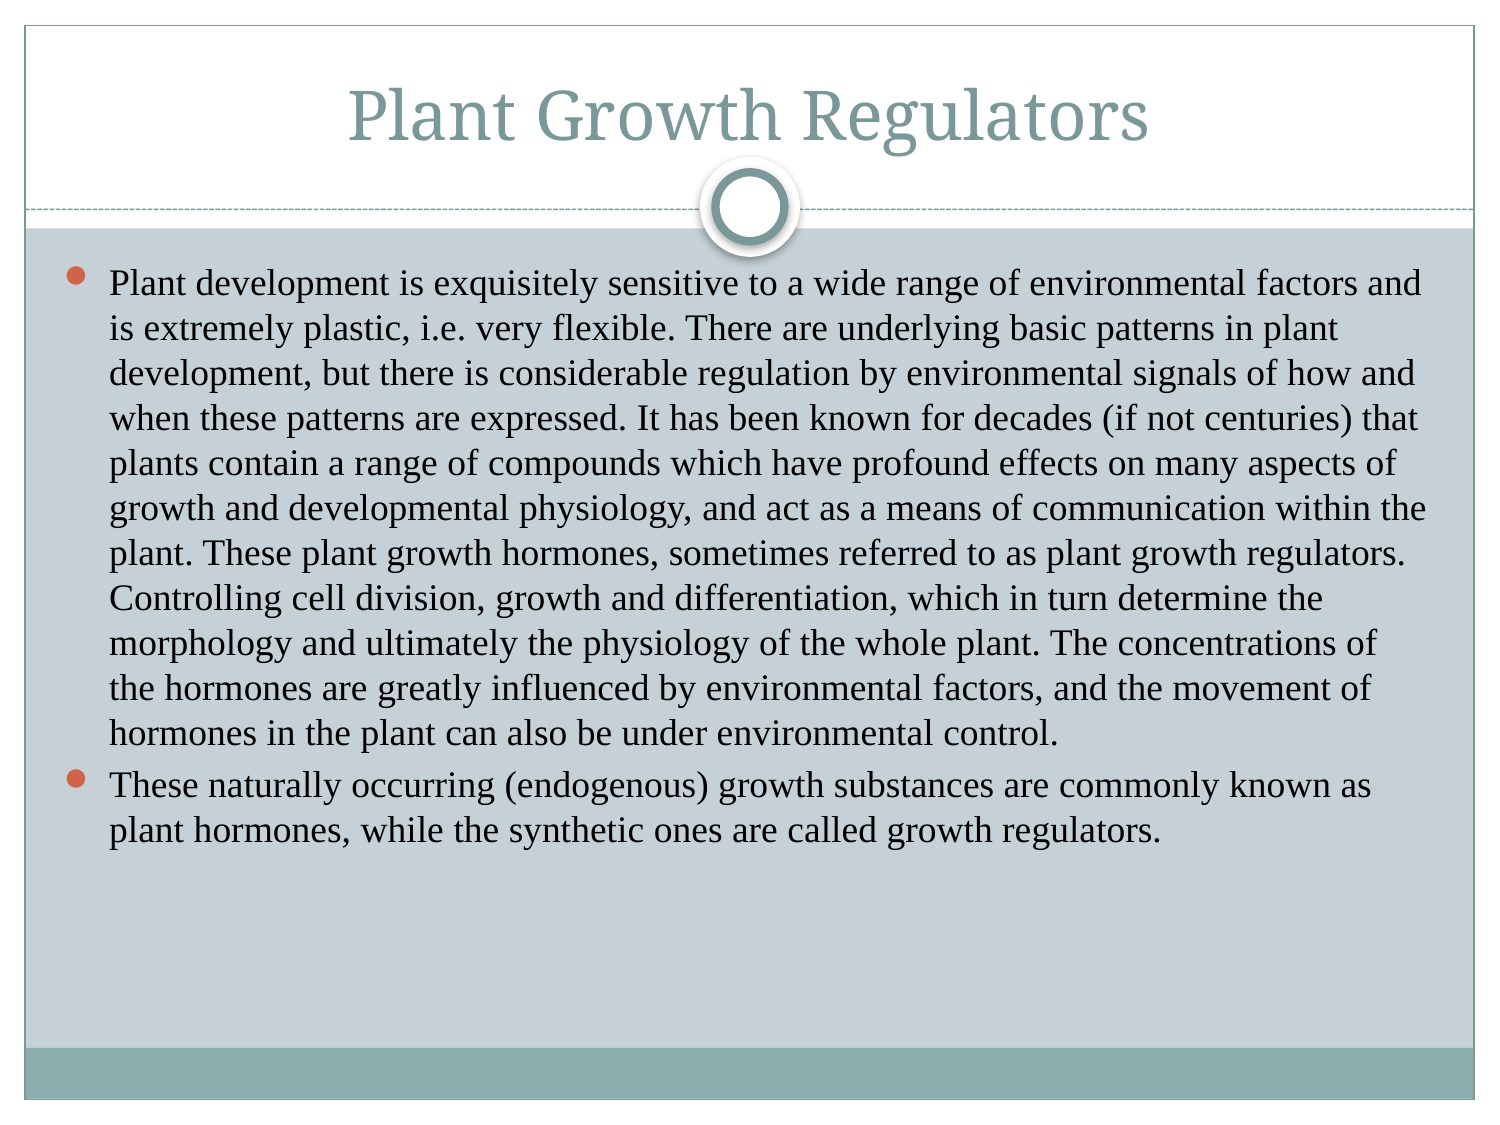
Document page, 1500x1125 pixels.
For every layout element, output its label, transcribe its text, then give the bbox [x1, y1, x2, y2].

title Plant Growth Regulators [49, 37, 1450, 162]
list Plant development is exquisitely sensitive to a wide range of environmental factors and is extremely plastic, i.e. very flexible. There are underlying basic patterns in plant development, but there is considerable regulation by environmental signals of how and when these patterns are expressed. It has been known for decades (if not centuries) that plants contain a range of compounds which have profound effects on many aspects of growth and developmental physiology, and act as a means of communication within the plant. These plant growth hormones, sometimes referred to as plant growth regulators. Controlling cell division, growth and differentiation, which in turn determine the morphology and ultimately the physiology of the whole plant. The concentrations of the hormones are greatly influenced by environmental factors, and the movement of hormones in the plant can also be under environmental control. These naturally occurring (endogenous) growth substances are commonly known as plant hormones, while the synthetic ones are called growth regulators. [49, 250, 1445, 1001]
